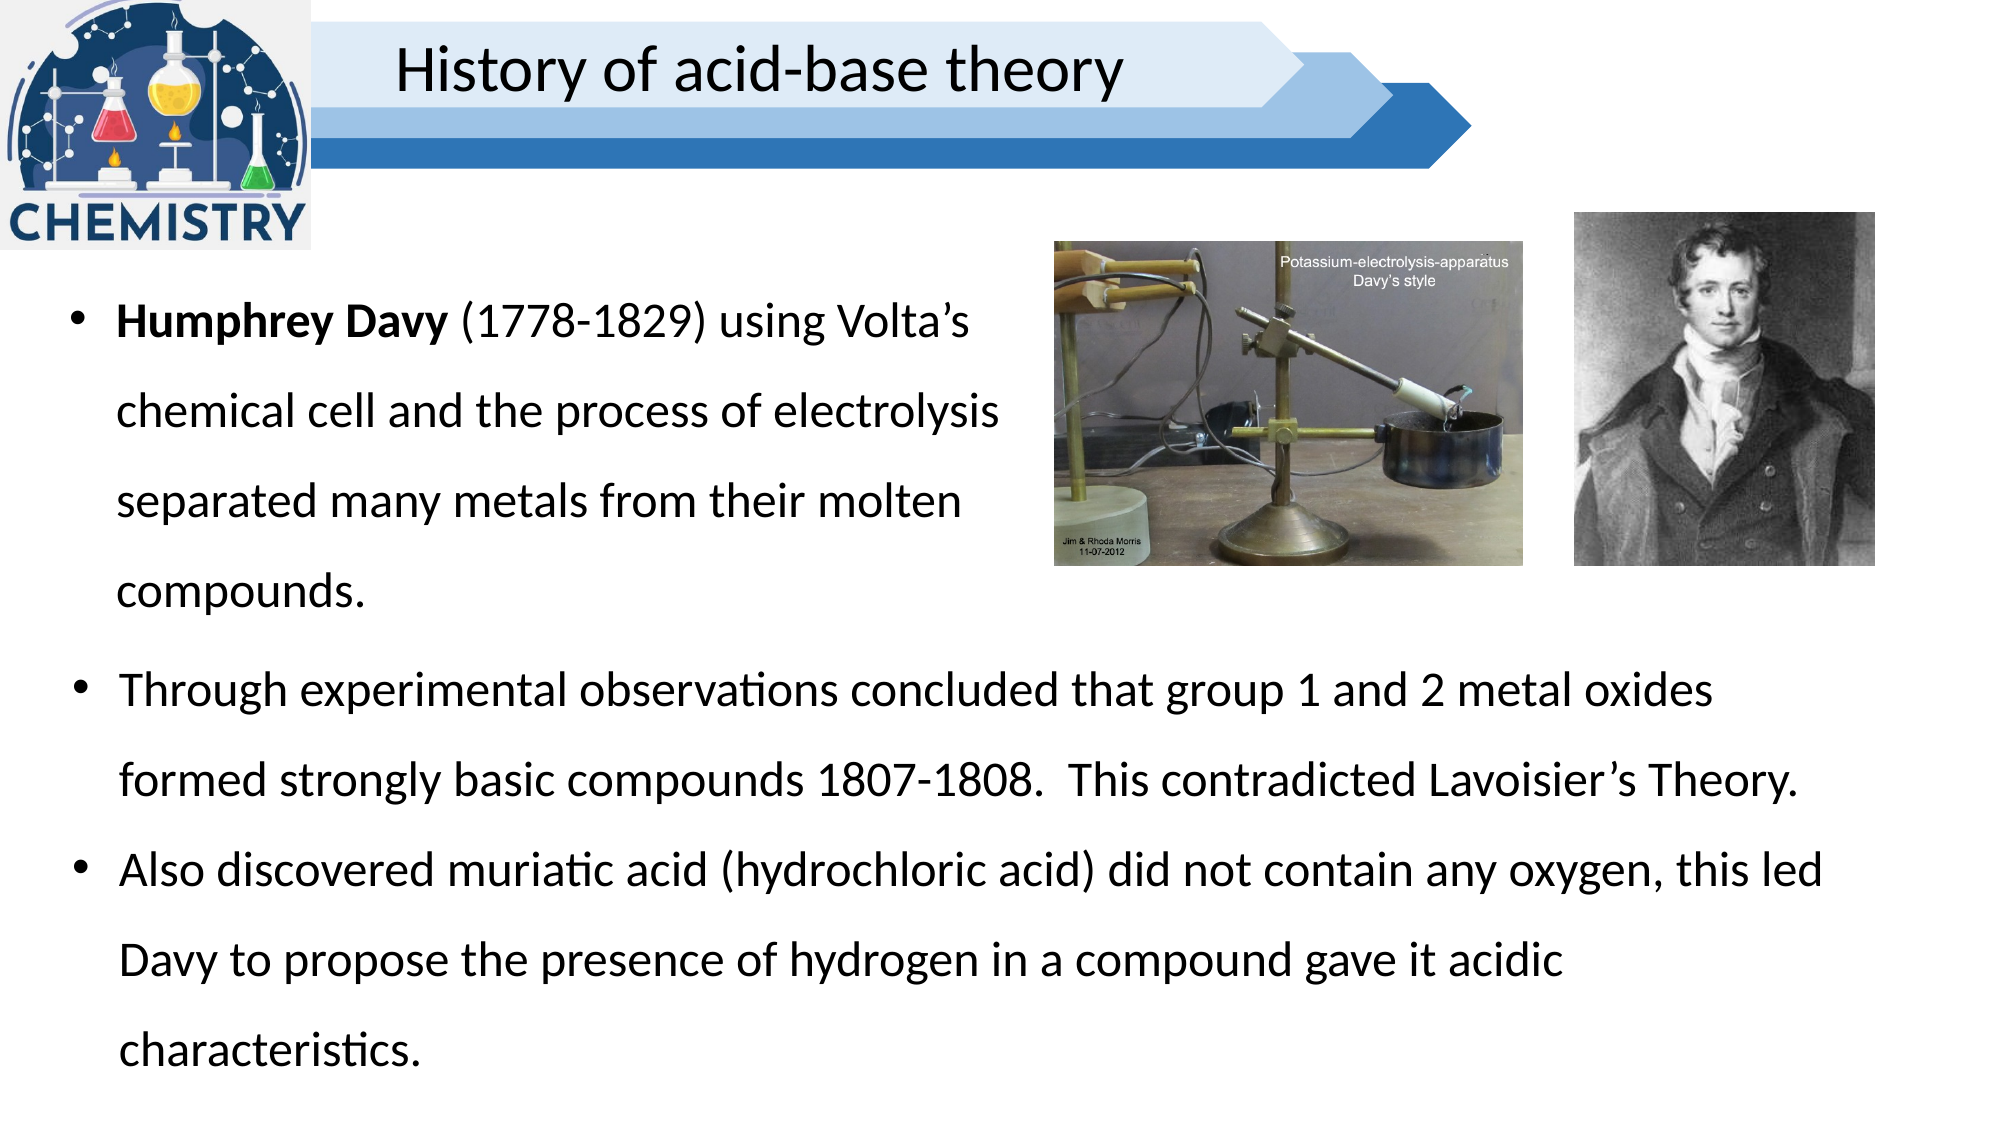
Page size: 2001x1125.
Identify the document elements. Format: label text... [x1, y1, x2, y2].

picture [0, 0, 311, 250]
text_box History of acid-base theory [311, 20, 1306, 109]
text_box Through experimental observations concluded that group 1 and 2 metal oxides formed strongly basic compounds 1807-1808. This contradicted Lavoisier’s Theory. Also discovered muriatic acid (hydrochloric acid) did not contain any oxygen, this led Davy to propose the presence of hydrogen in a compound gave it acidic characteristics. [57, 618, 1875, 1084]
text_box [311, 81, 1474, 170]
picture [1574, 212, 1875, 566]
text_box [311, 51, 1395, 140]
text_box Humphrey Davy (1778-1829) using Volta’s chemical cell and the process of electrolysis separated many metals from their molten compounds. [54, 249, 1055, 625]
picture [1054, 241, 1523, 566]
